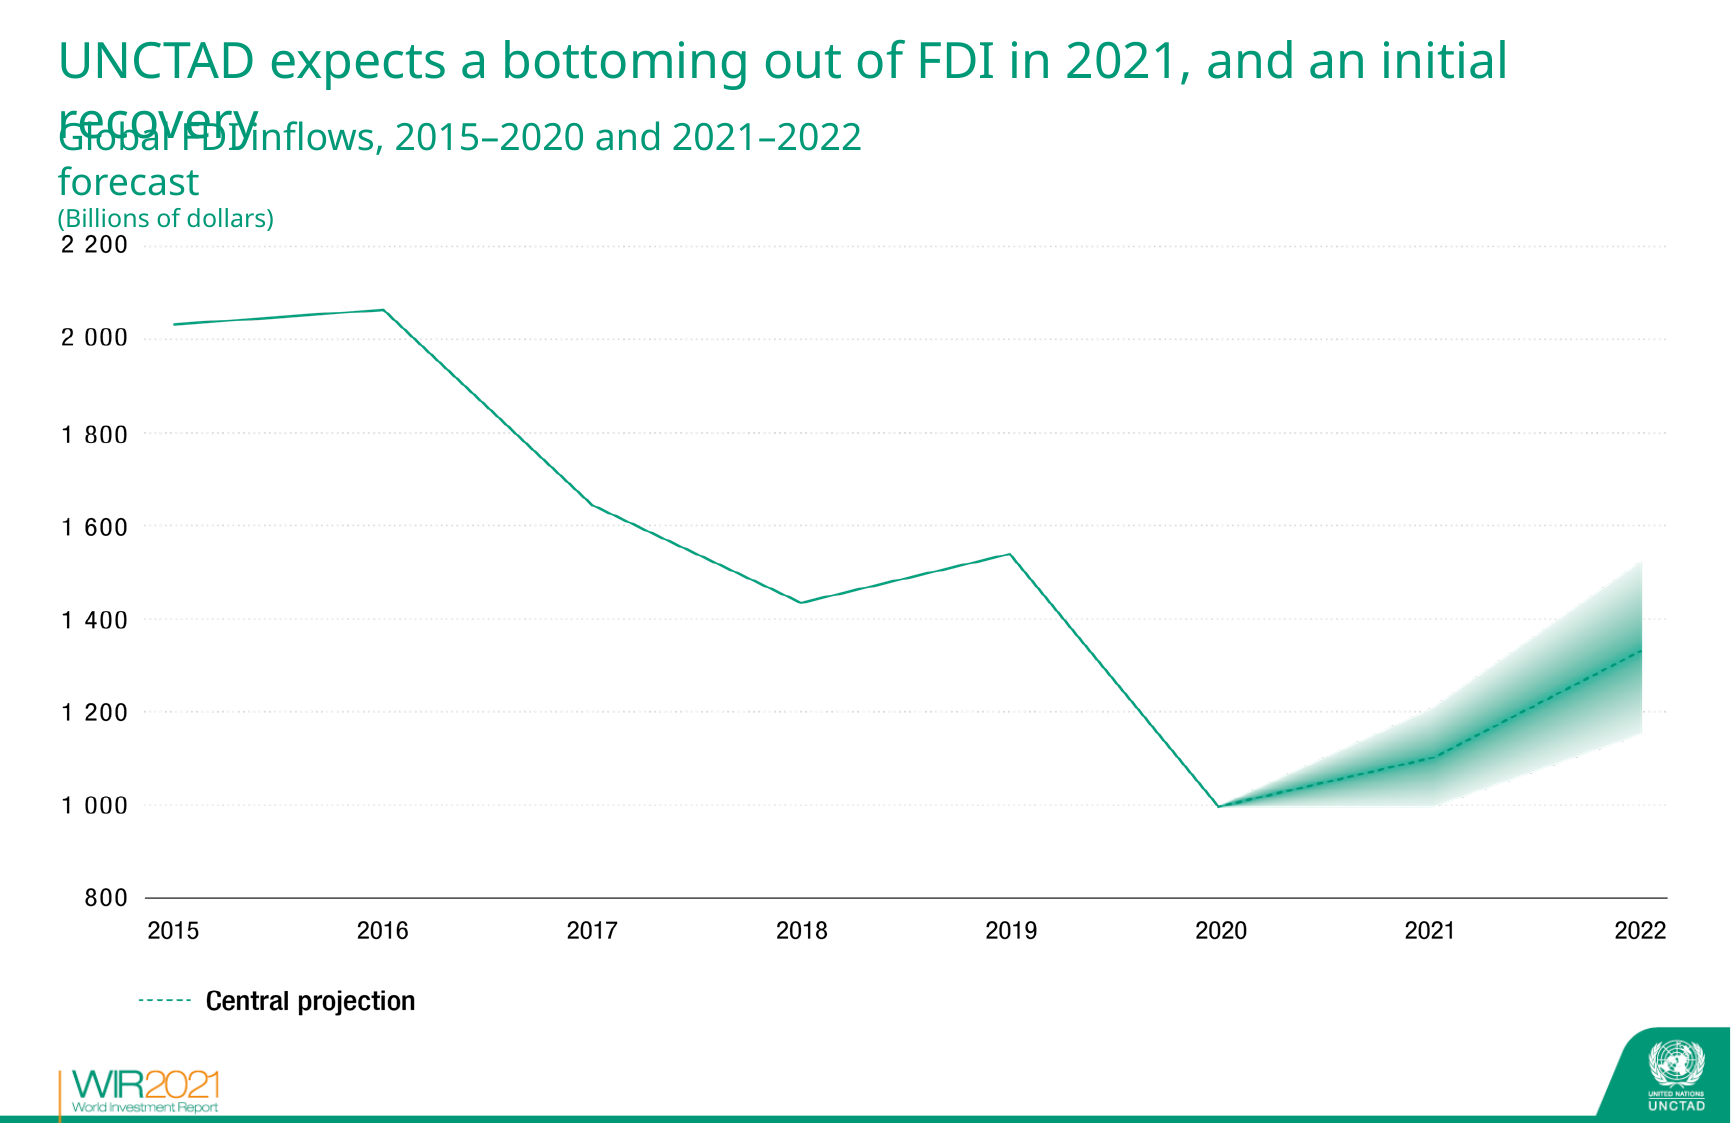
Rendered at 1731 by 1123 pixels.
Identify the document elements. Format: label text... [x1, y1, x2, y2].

text_box Global FDI inflows, 2015–2020 and 2021–2022 forecast (Billions of dollars) [42, 157, 908, 241]
text_box UNCTAD expects a bottoming out of FDI in 2021, and an initial recovery [42, 21, 1688, 157]
picture [0, 0, 1731, 1123]
